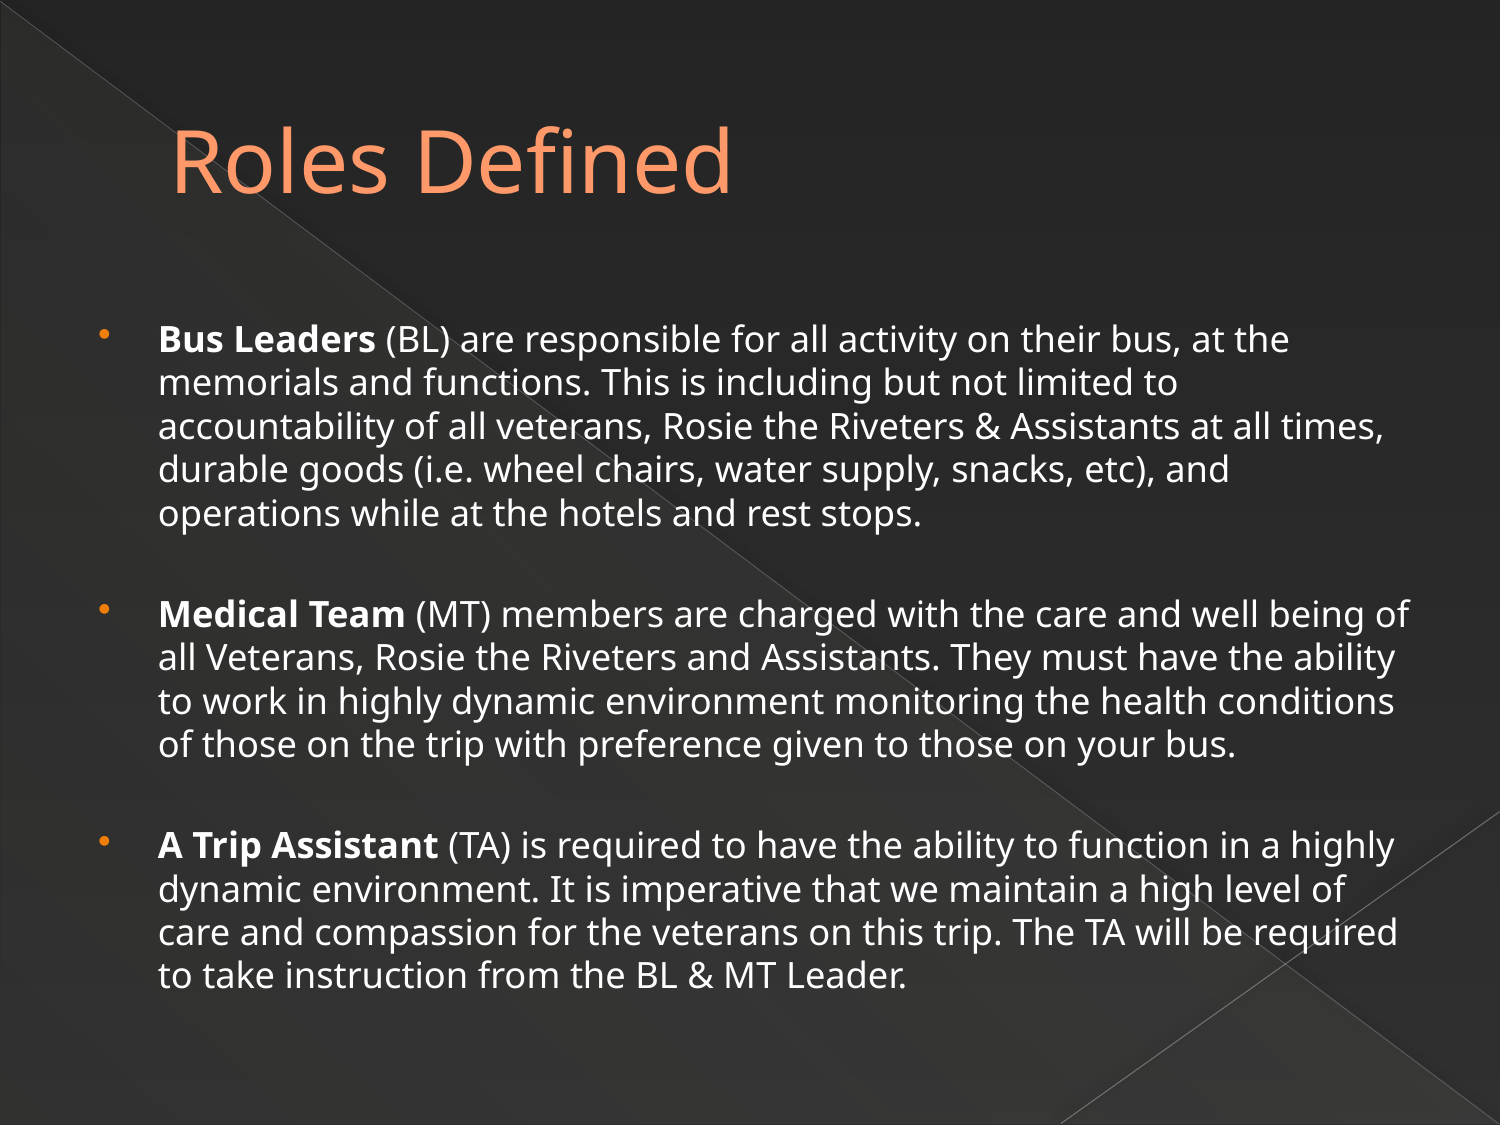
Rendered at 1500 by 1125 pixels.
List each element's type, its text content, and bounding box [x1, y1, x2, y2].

title Roles Defined [75, 43, 1425, 274]
list Bus Leaders (BL) are responsible for all activity on their bus, at the memorials and functions. This is including but not limited to accountability of all veterans, Rosie the Riveters & Assistants at all times, durable goods (i.e. wheel chairs, water supply, snacks, etc), and operations while at the hotels and rest stops. Medical Team (MT) members are charged with the care and well being of all Veterans, Rosie the Riveters and Assistants. They must have the ability to work in highly dynamic environment monitoring the health conditions of those on the trip with preference given to those on your bus. A Trip Assistant (TA) is required to have the ability to function in a highly dynamic environment. It is imperative that we maintain a high level of care and compassion for the veterans on this trip. The TA will be required to take instruction from the BL & MT Leader. [75, 308, 1425, 1059]
